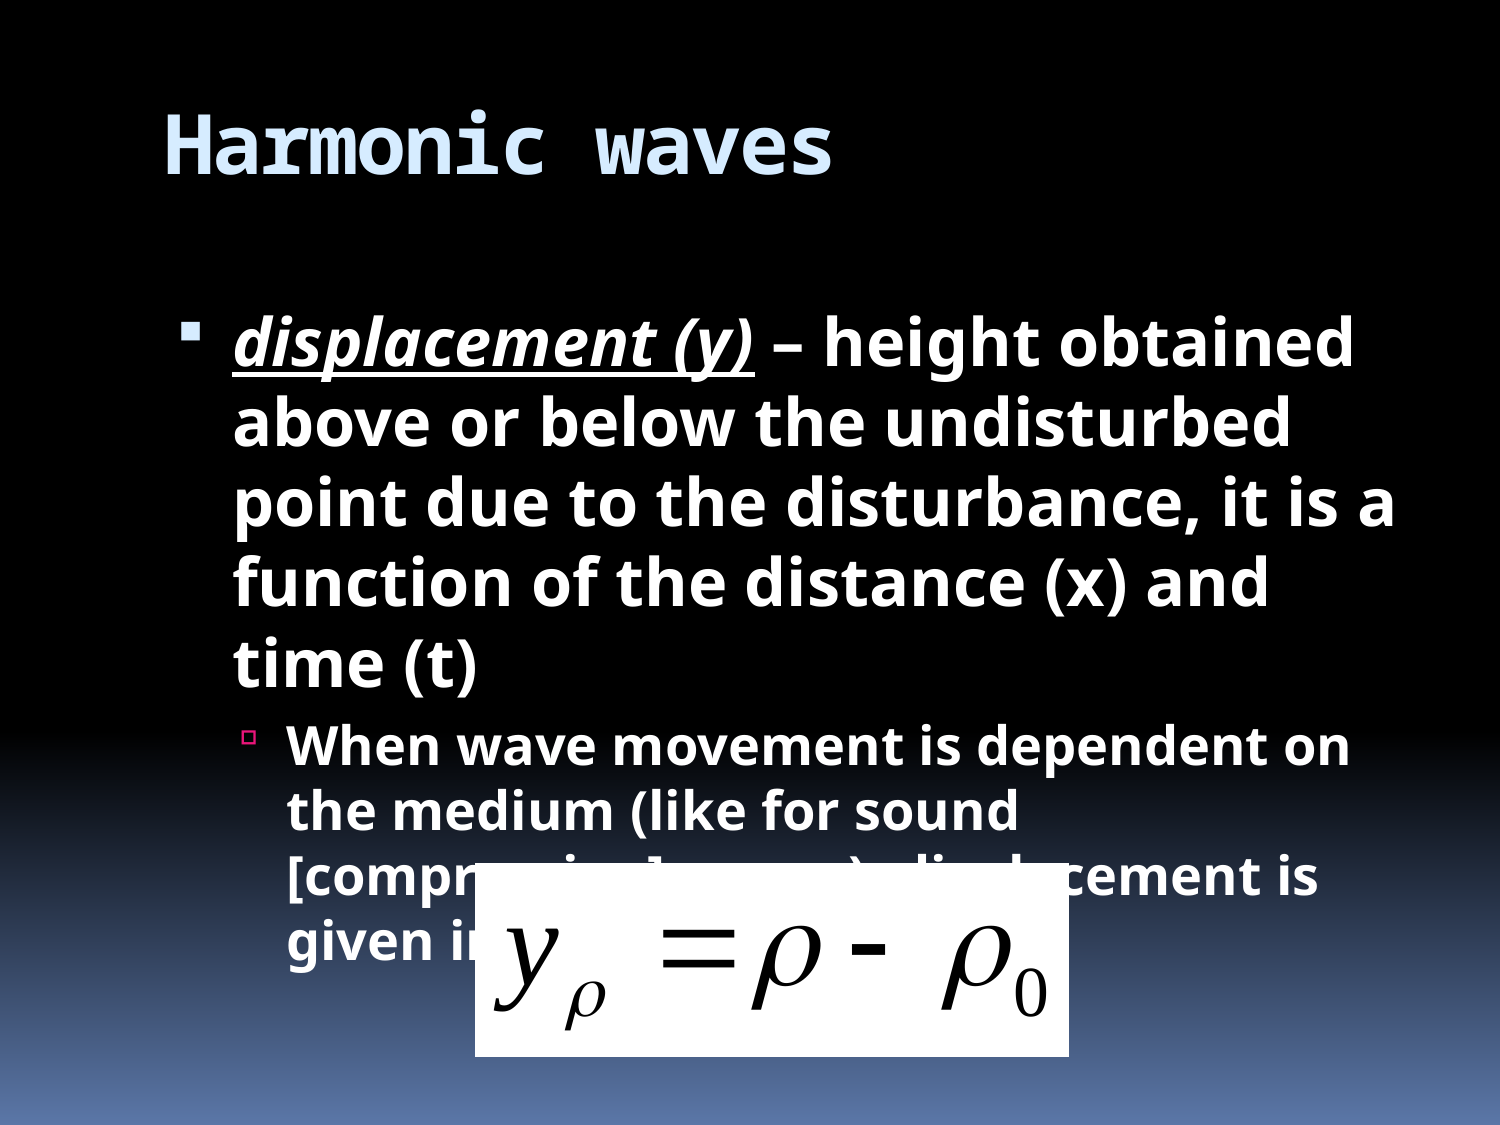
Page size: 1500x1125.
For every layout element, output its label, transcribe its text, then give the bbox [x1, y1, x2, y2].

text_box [474, 861, 1070, 1058]
title Harmonic waves [150, 83, 1425, 234]
list displacement (y) – height obtained above or below the undisturbed point due to the disturbance, it is a function of the distance (x) and time (t) When wave movement is dependent on the medium (like for sound [compression] waves), displacement is given in terms of density: [150, 292, 1425, 1043]
